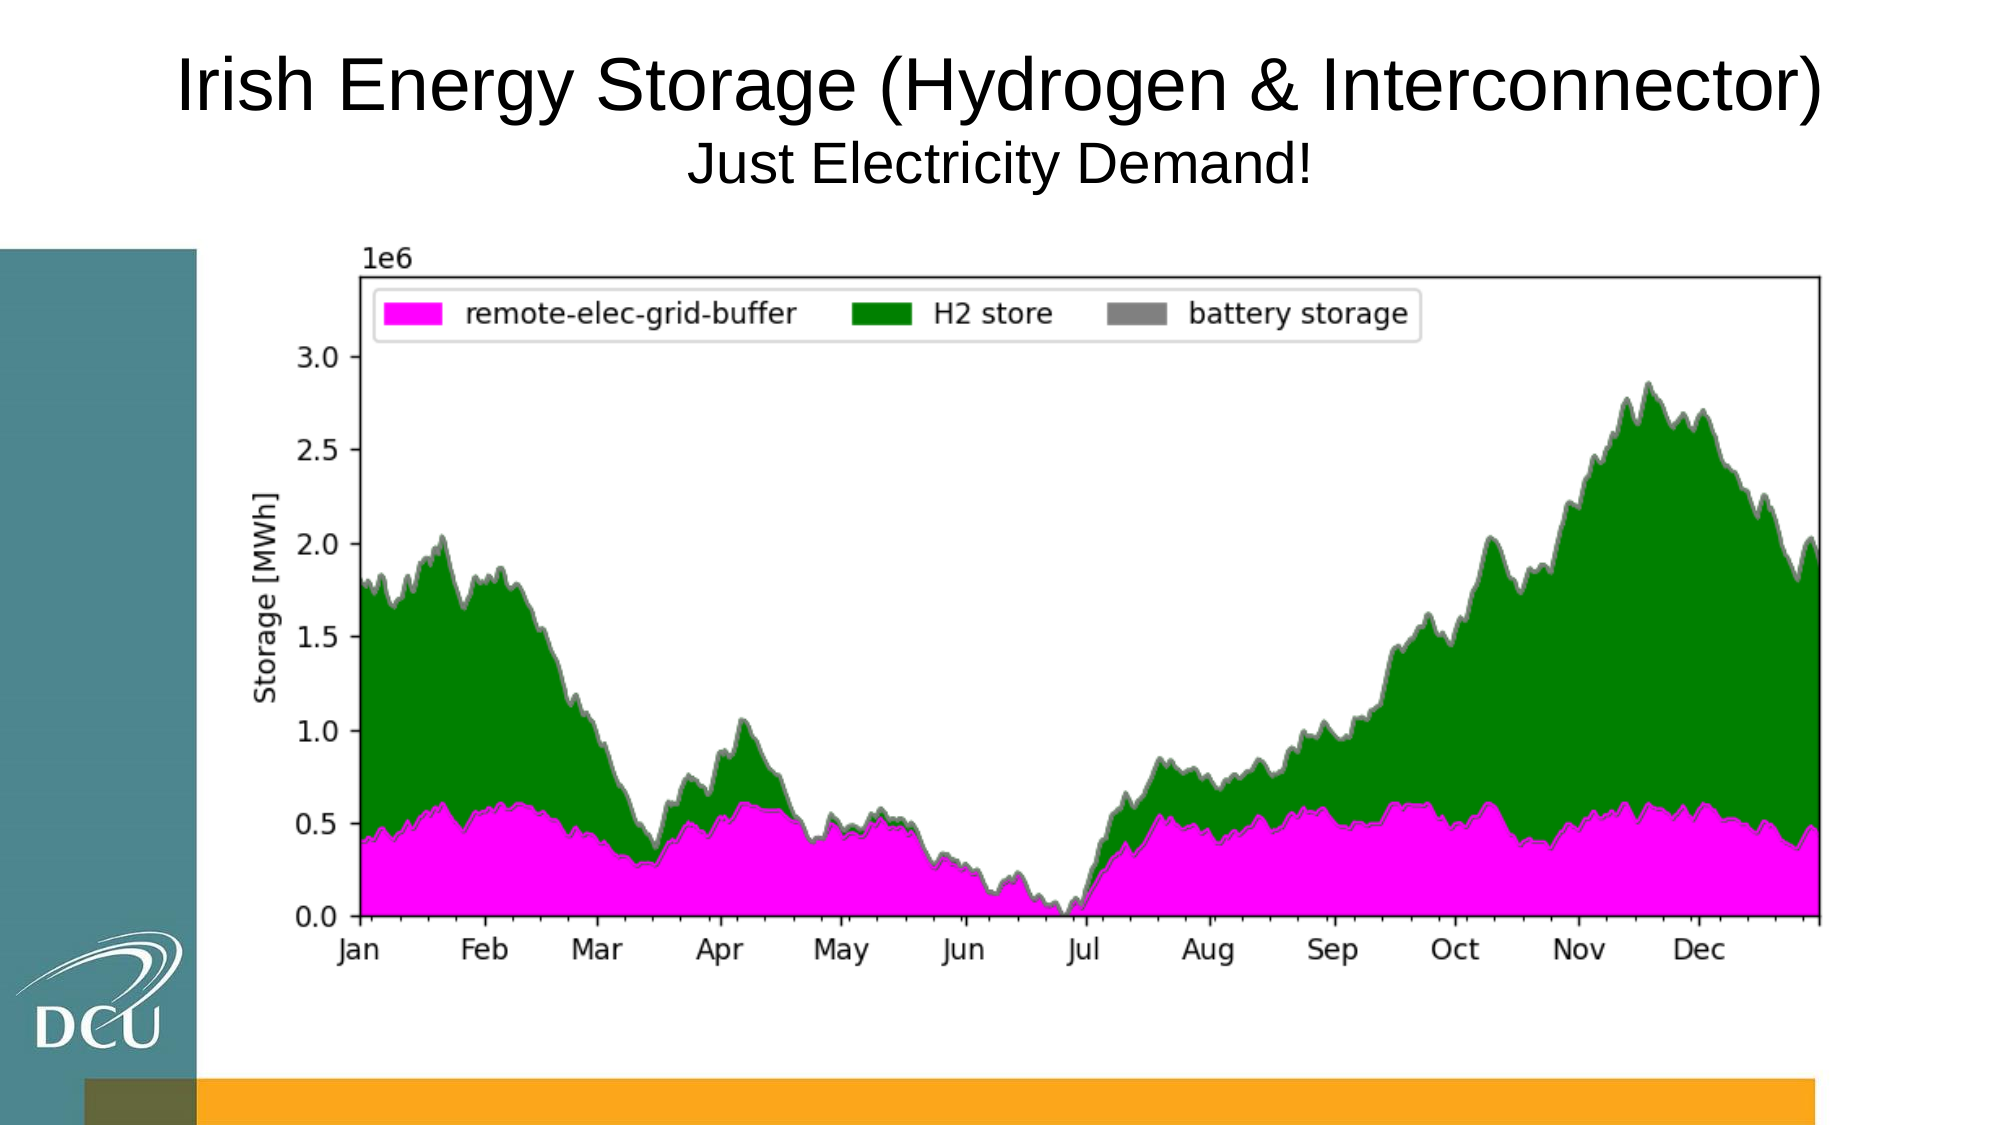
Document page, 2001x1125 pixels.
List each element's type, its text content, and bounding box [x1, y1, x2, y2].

picture [0, 0, 2001, 1125]
text_box Irish Energy Storage (Hydrogen & Interconnector) Just Electricity Demand! [23, 27, 1979, 216]
